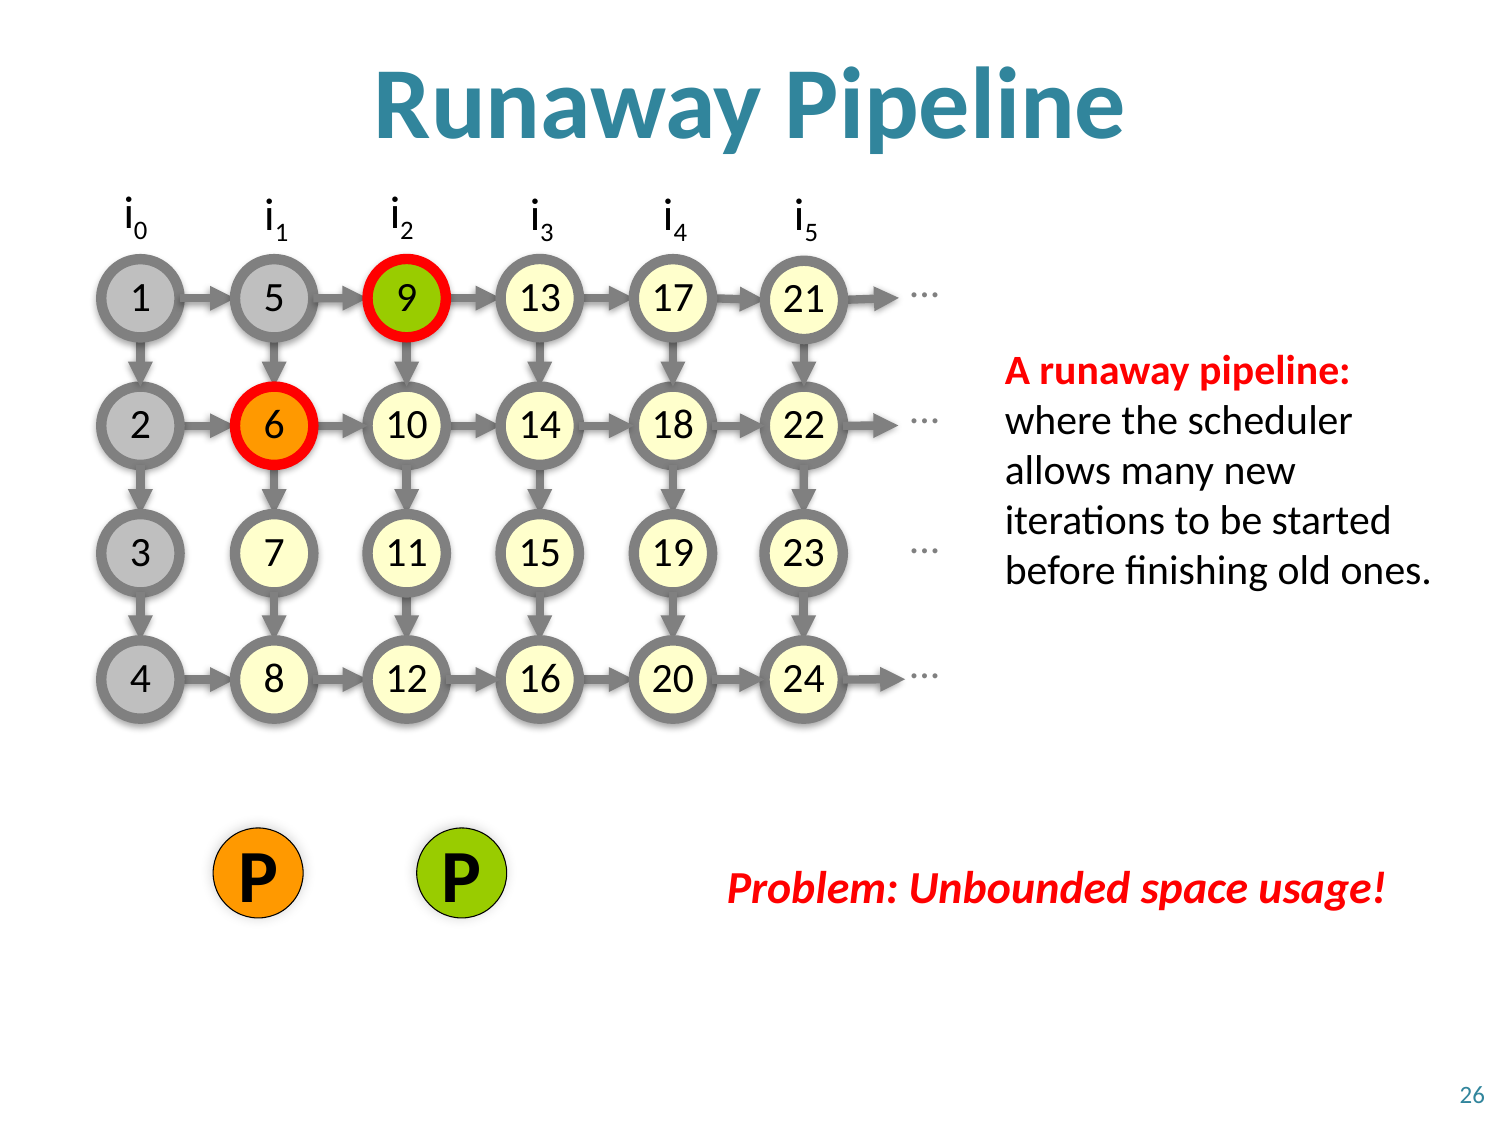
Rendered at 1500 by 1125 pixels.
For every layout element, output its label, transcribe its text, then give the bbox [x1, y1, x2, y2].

text_box A runaway pipeline: where the scheduler allows many new iterations to be started before finishing old ones. [990, 335, 1463, 601]
text_box P [416, 827, 507, 918]
text_box 19 [633, 513, 713, 593]
text_box P [213, 827, 304, 918]
text_box 16 [499, 639, 580, 720]
text_box i4 [615, 192, 735, 254]
text_box 5 [234, 258, 314, 339]
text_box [401, 386, 411, 390]
text_box 1 [100, 258, 180, 339]
text_box i2 [341, 192, 462, 253]
text_box 7 [234, 513, 315, 593]
text_box ... [877, 512, 972, 570]
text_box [842, 297, 900, 301]
text_box 15 [499, 513, 580, 593]
text_box i1 [216, 192, 337, 254]
text_box 24 [763, 639, 844, 720]
slide_number 26 [1149, 1064, 1500, 1124]
text_box 10 [366, 386, 447, 466]
text_box Problem: Unbounded space usage! [712, 849, 1447, 920]
text_box 20 [633, 639, 713, 720]
text_box 17 [633, 258, 713, 339]
text_box 8 [234, 639, 314, 720]
text_box ... [877, 636, 972, 695]
text_box 4 [100, 639, 181, 720]
text_box 13 [499, 258, 580, 339]
text_box 12 [366, 639, 447, 720]
text_box 22 [764, 386, 844, 466]
text_box 6 [234, 386, 315, 466]
text_box 11 [366, 513, 447, 594]
text_box 14 [499, 386, 580, 466]
text_box 21 [764, 259, 844, 340]
text_box 3 [100, 513, 181, 593]
text_box 2 [100, 386, 181, 466]
title Runaway Pipeline [0, 4, 1500, 192]
text_box i5 [746, 192, 866, 254]
text_box 9 [366, 258, 447, 339]
text_box i0 [75, 192, 196, 253]
text_box 18 [633, 386, 713, 466]
text_box ... [877, 382, 972, 440]
text_box i3 [481, 192, 602, 254]
text_box ... [877, 255, 972, 313]
text_box 23 [763, 513, 844, 593]
